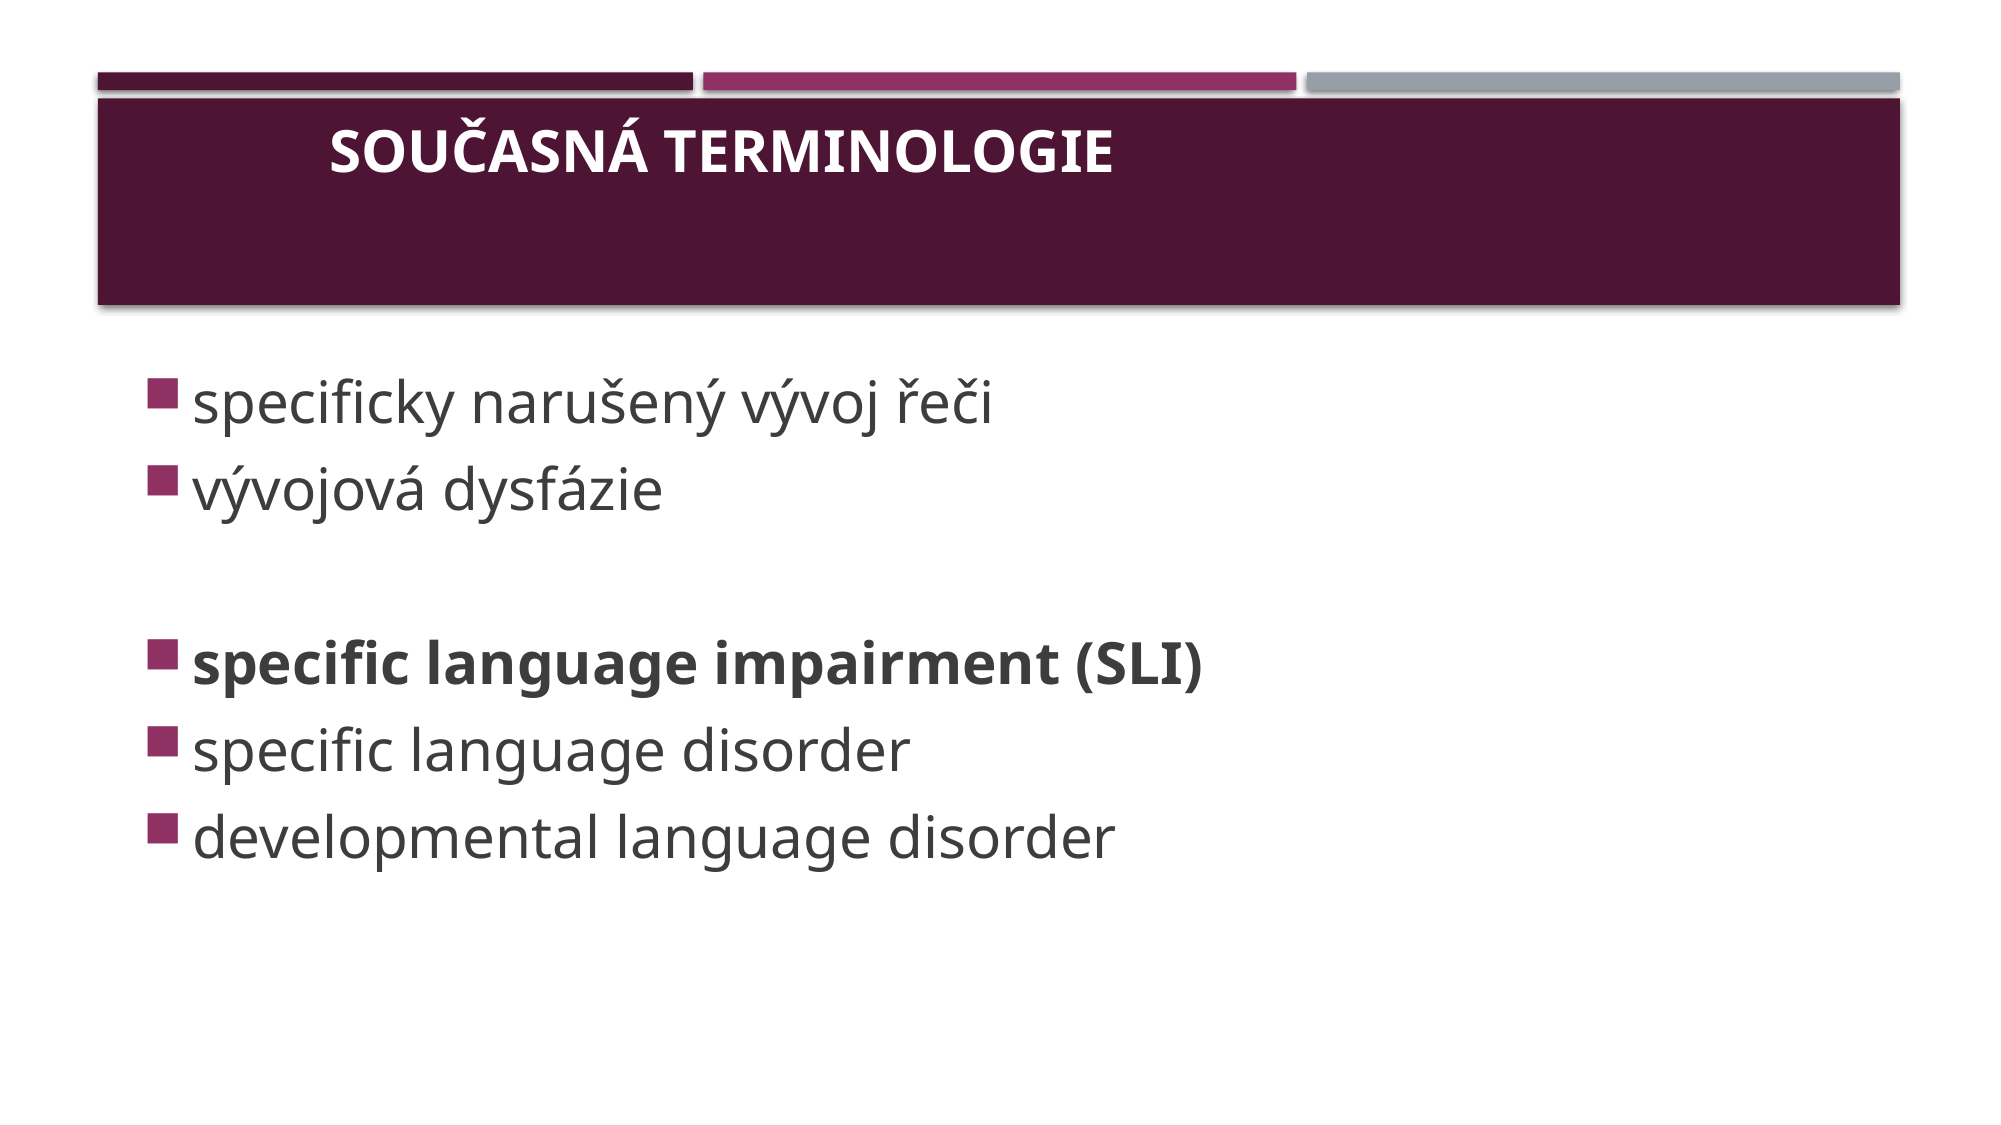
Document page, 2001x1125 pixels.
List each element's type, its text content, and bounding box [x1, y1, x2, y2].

list specificky narušený vývoj řeči vývojová dysfázie specific language impairment (SLI) specific language disorder developmental language disorder [127, 365, 1875, 962]
title současná terminologie [314, 54, 1628, 193]
